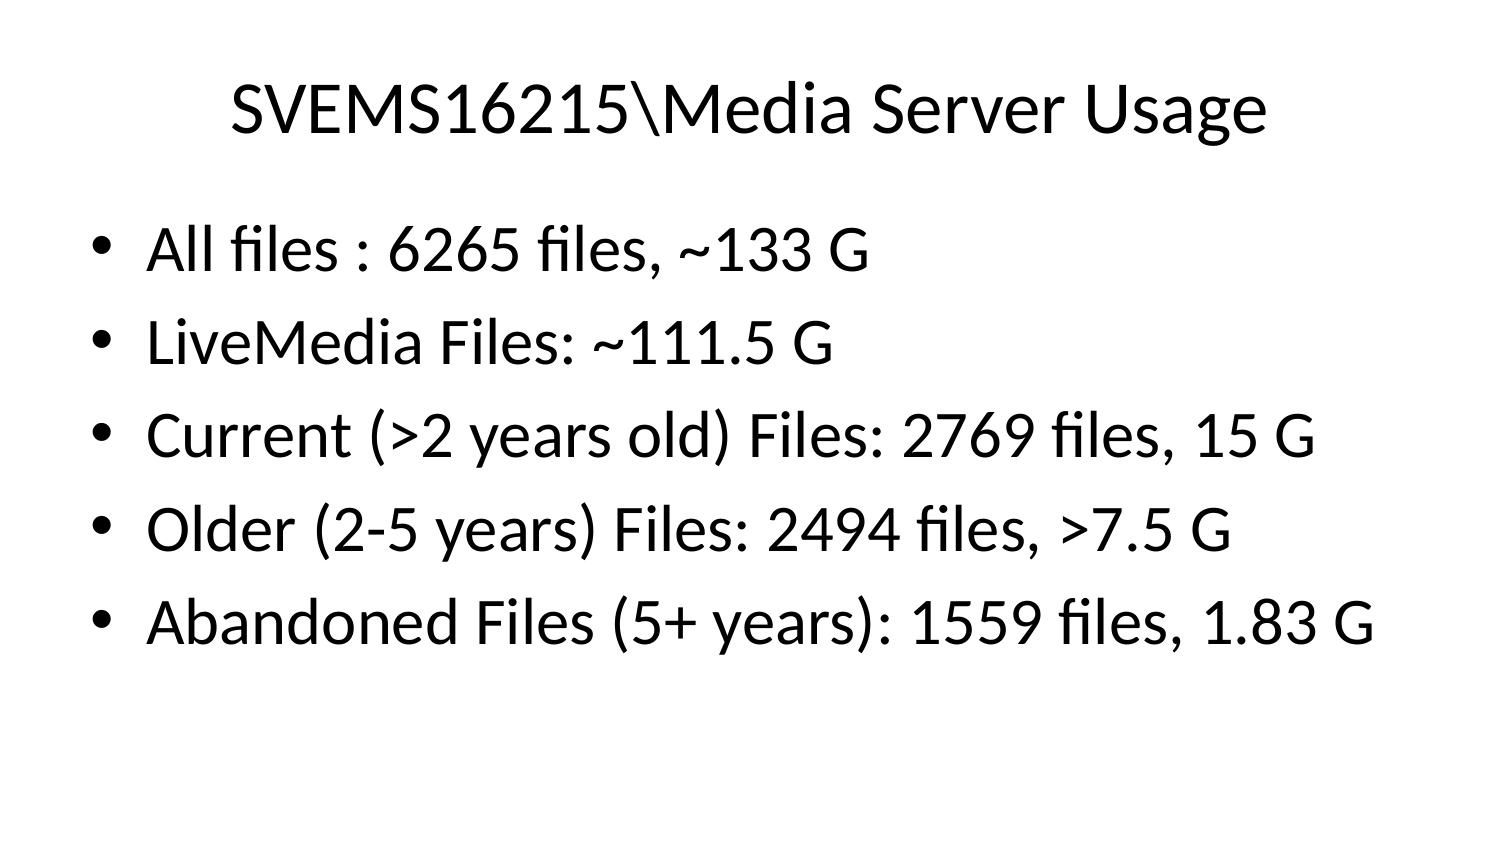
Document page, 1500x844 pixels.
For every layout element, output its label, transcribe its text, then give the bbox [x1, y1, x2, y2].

title SVEMS16215\Media Server Usage [75, 33, 1425, 175]
list All files : 6265 files, ~133 G LiveMedia Files: ~111.5 G Current (>2 years old) Files: 2769 files, 15 G Older (2-5 years) Files: 2494 files, >7.5 G Abandoned Files (5+ years): 1559 files, 1.83 G [75, 196, 1425, 754]
